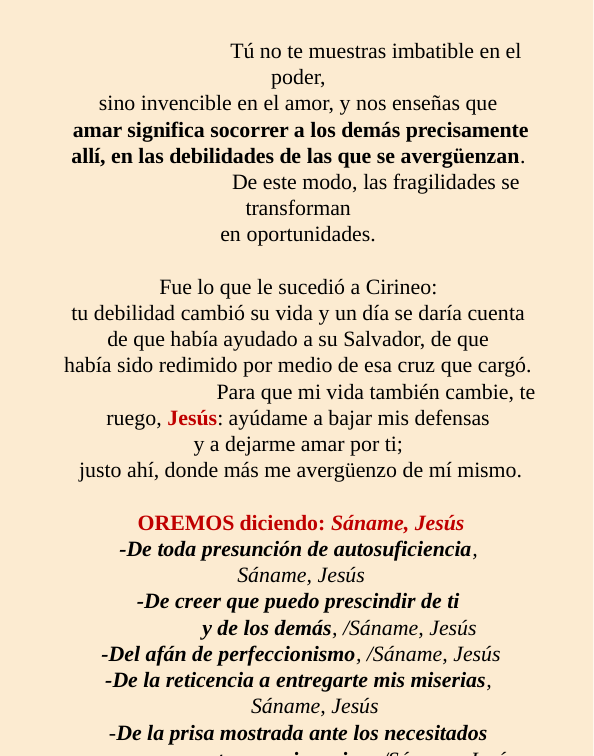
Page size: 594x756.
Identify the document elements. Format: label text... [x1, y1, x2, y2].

text_box Tú no te muestras imbatible en el poder, sino invencible en el amor, y nos enseñas que amar significa socorrer a los demás precisamente allí, en las debilidades de las que se avergüenzan. De este modo, las fragilidades se transforman en oportunidades. Fue lo que le sucedió a Cirineo: tu debilidad cambió su vida y un día se daría cuenta de que había ayudado a su Salvador, de que había sido redimido por medio de esa cruz que cargó. Para que mi vida también cambie, te ruego, Jesús: ayúdame a bajar mis defensas y a dejarme amar por ti; justo ahí, donde más me avergüenzo de mí mismo. OREMOS diciendo: Sáname, Jesús -De toda presunción de autosuficiencia, Sáname, Jesús -De creer que puedo prescindir de ti y de los demás, /Sáname, Jesús -Del afán de perfeccionismo, /Sáname, Jesús -De la reticencia a entregarte mis miserias, Sáname, Jesús -De la prisa mostrada ante los necesitados que encuentro en mi camino, /Sáname, Jesús [48, 27, 555, 756]
